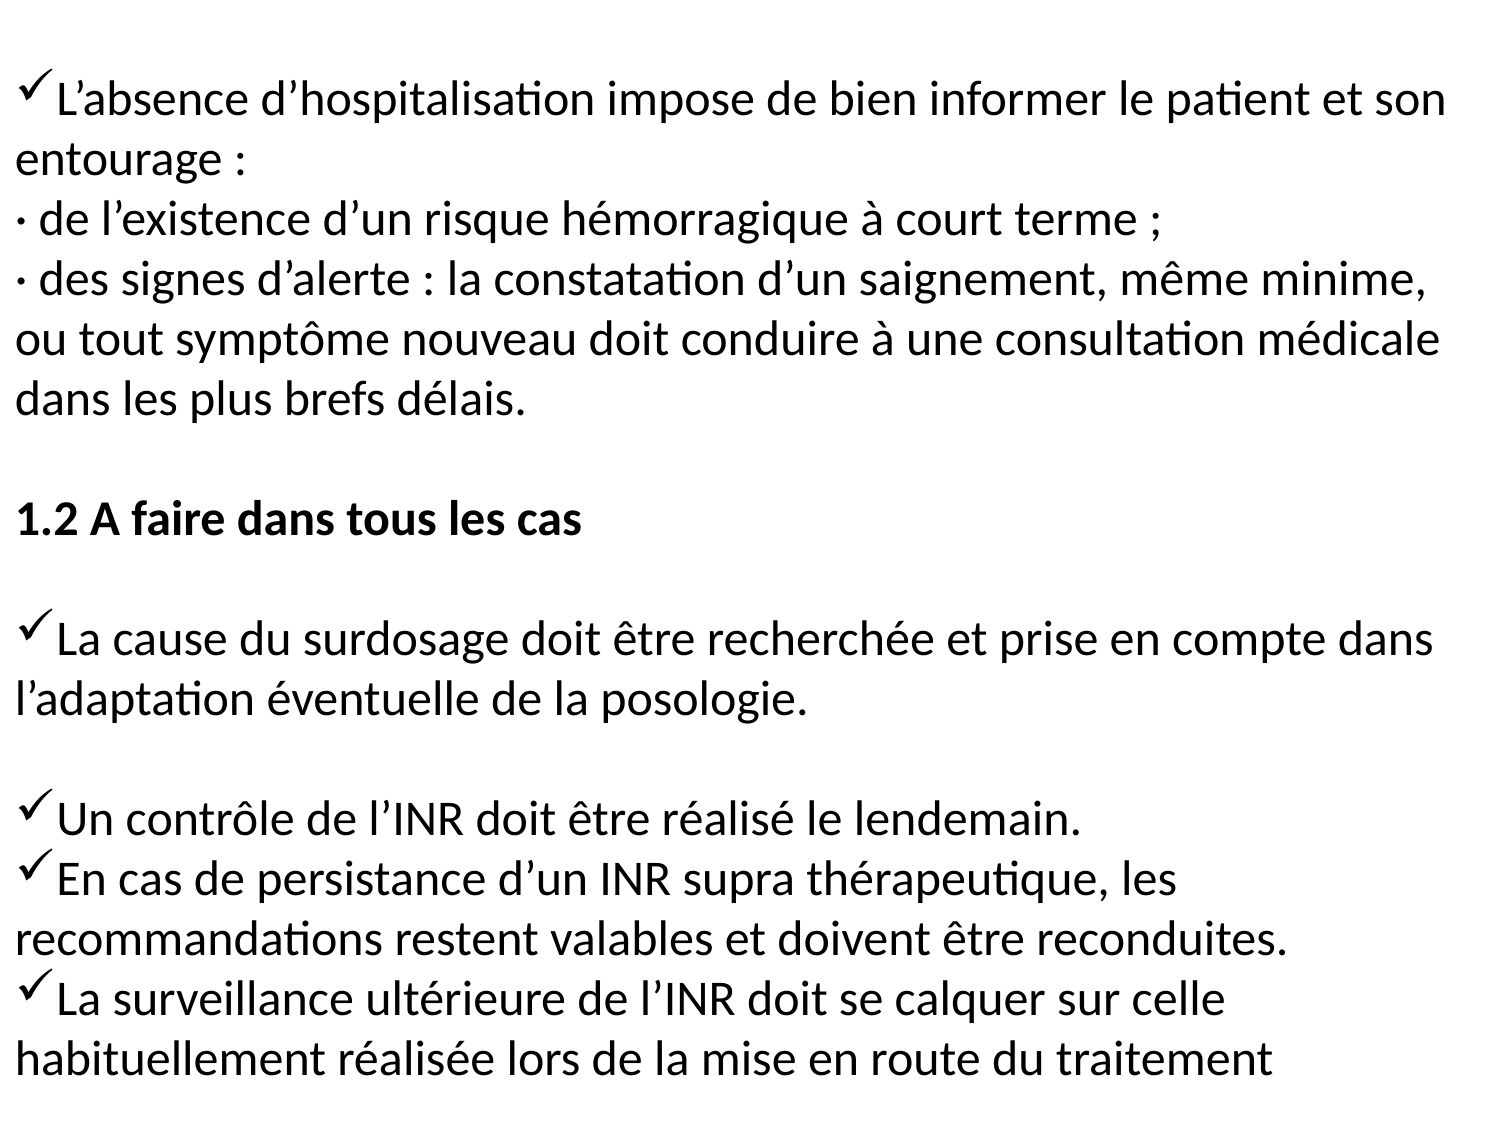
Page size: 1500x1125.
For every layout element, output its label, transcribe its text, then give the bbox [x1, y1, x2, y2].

text_box L’absence d’hospitalisation impose de bien informer le patient et son entourage : · de l’existence d’un risque hémorragique à court terme ; · des signes d’alerte : la constatation d’un saignement, même minime, ou tout symptôme nouveau doit conduire à une consultation médicale dans les plus brefs délais. 1.2 A faire dans tous les cas La cause du surdosage doit être recherchée et prise en compte dans l’adaptation éventuelle de la posologie. Un contrôle de l’INR doit être réalisé le lendemain. En cas de persistance d’un INR supra thérapeutique, les recommandations restent valables et doivent être reconduites. La surveillance ultérieure de l’INR doit se calquer sur celle habituellement réalisée lors de la mise en route du traitement [0, 58, 1500, 1094]
